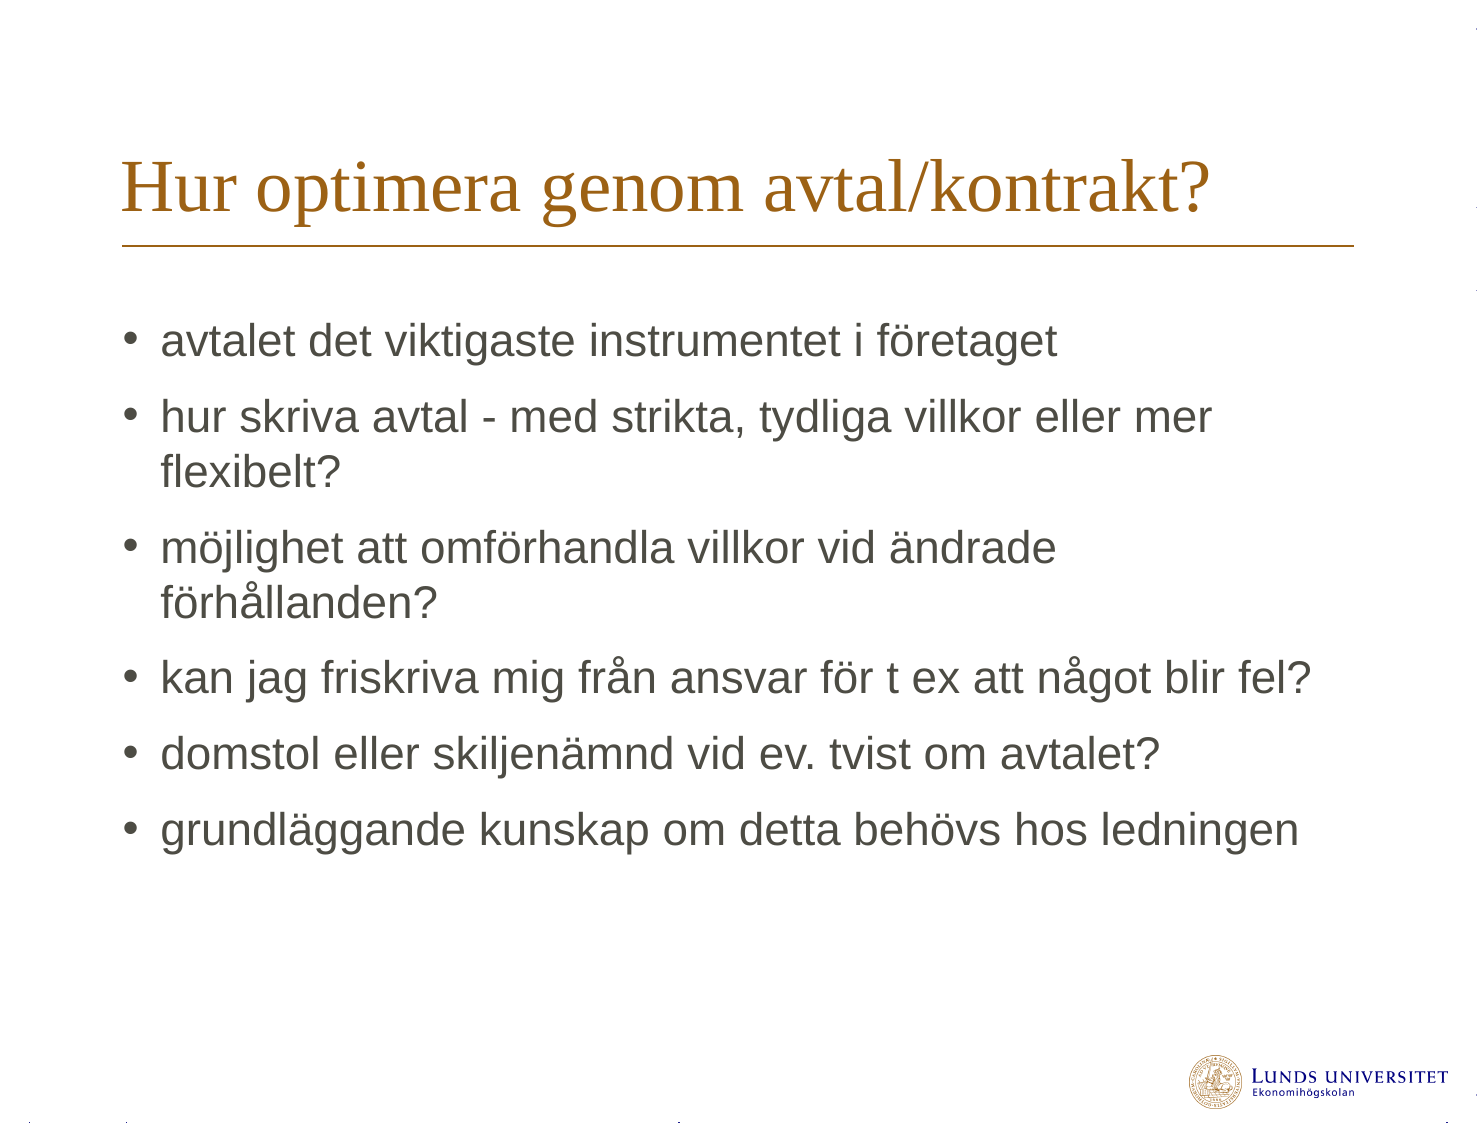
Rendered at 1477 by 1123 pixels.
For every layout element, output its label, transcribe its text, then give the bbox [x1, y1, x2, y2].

picture [1189, 1055, 1448, 1109]
title Hur optimera genom avtal/kontrakt? [105, 46, 1354, 234]
list avtalet det viktigaste instrumentet i företaget hur skriva avtal - med strikta, tydliga villkor eller mer flexibelt? möjlighet att omförhandla villkor vid ändrade förhållanden? kan jag friskriva mig från ansvar för t ex att något blir fel? domstol eller skiljenämnd vid ev. tvist om avtalet? grundläggande kunskap om detta behövs hos ledningen [107, 302, 1353, 888]
